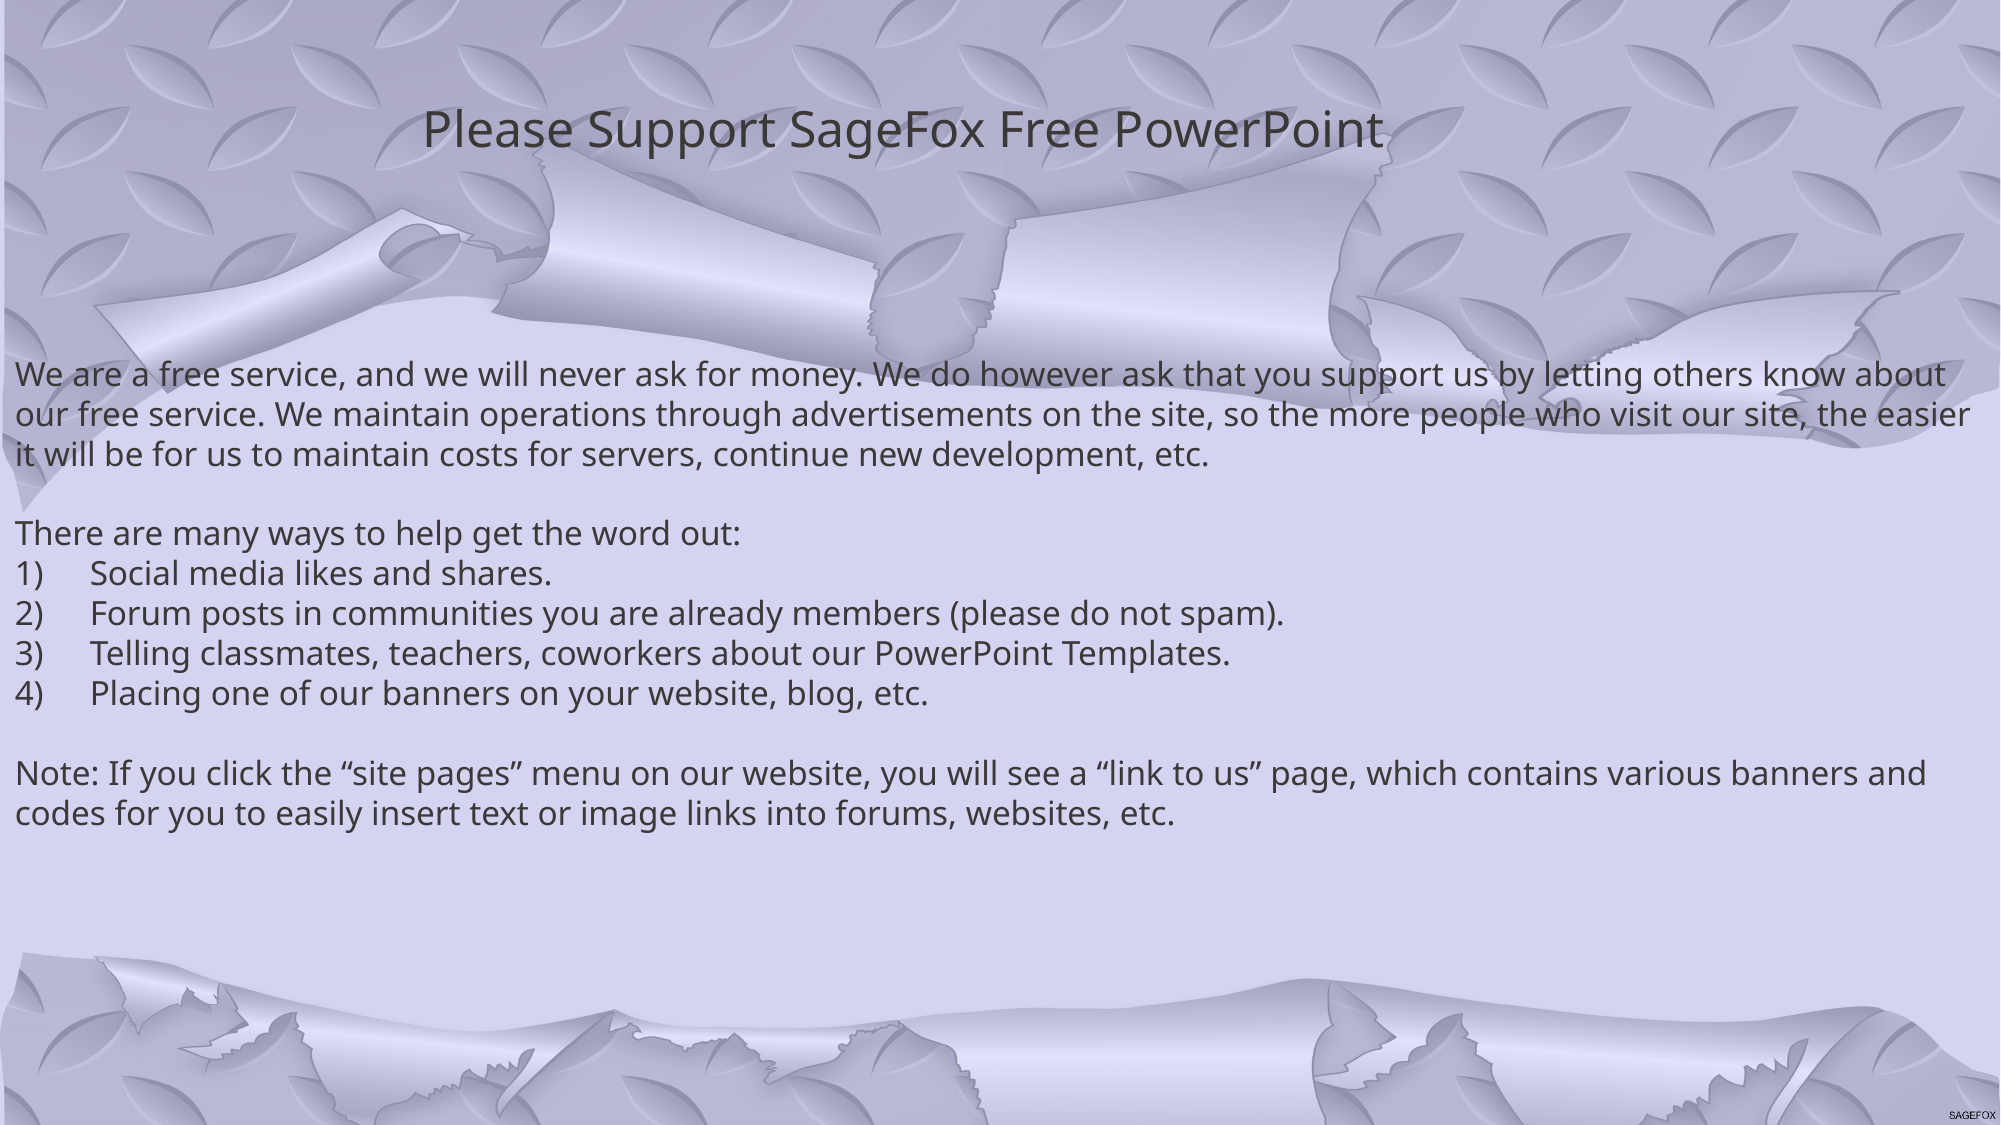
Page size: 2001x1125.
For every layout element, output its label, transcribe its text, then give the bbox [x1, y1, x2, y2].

text_box We are a free service, and we will never ask for money. We do however ask that you support us by letting others know about our free service. We maintain operations through advertisements on the site, so the more people who visit our site, the easier it will be for us to maintain costs for servers, continue new development, etc. There are many ways to help get the word out: Social media likes and shares. Forum posts in communities you are already members (please do not spam). Telling classmates, teachers, coworkers about our PowerPoint Templates. Placing one of our banners on your website, blog, etc. Note: If you click the “site pages” menu on our website, you will see a “link to us” page, which contains various banners and codes for you to easily insert text or image links into forums, websites, etc. [0, 0, 2000, 1125]
title Please Support SageFox Free PowerPoint [363, 72, 1444, 190]
